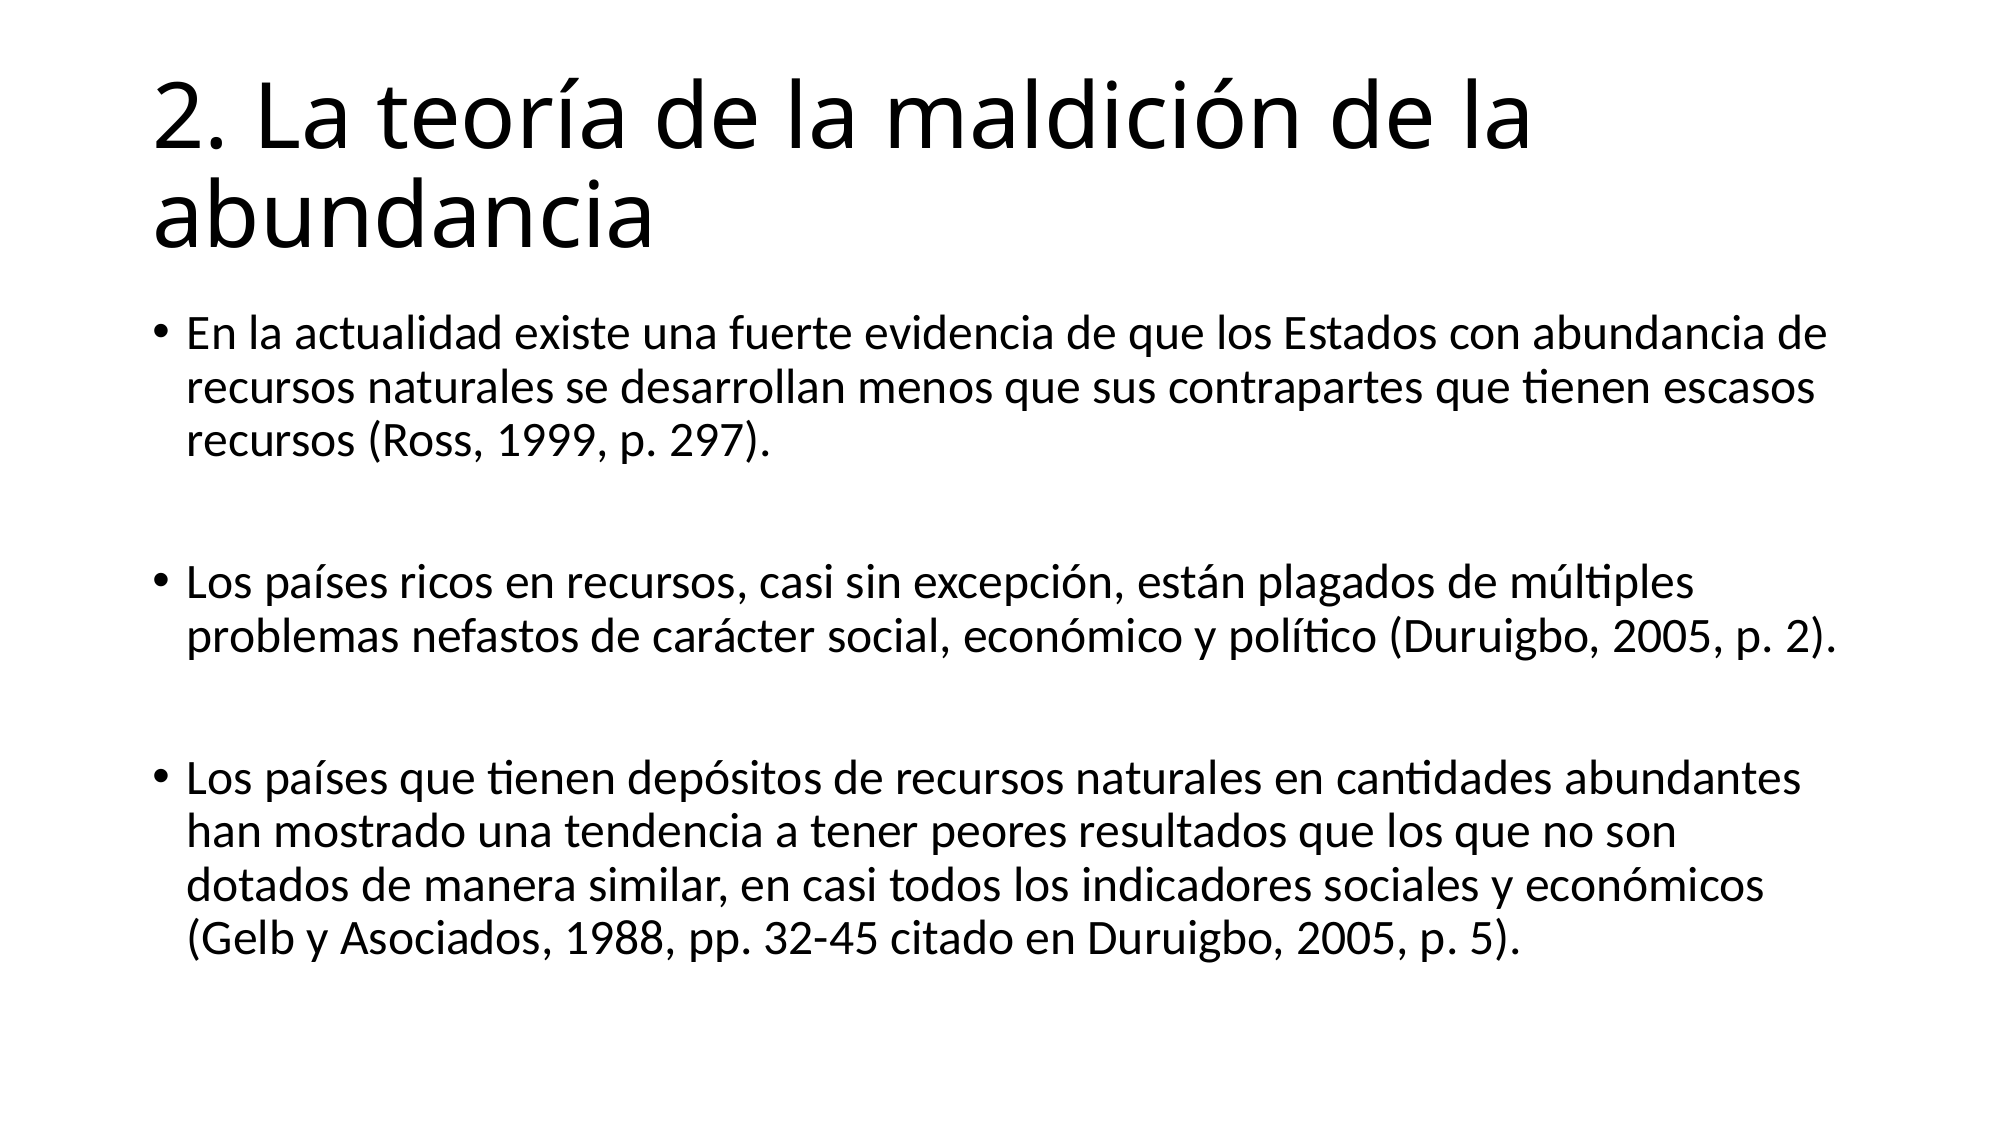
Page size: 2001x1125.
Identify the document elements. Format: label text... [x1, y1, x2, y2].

list En la actualidad existe una fuerte evidencia de que los Estados con abundancia de recursos naturales se desarrollan menos que sus contrapartes que tienen escasos recursos (Ross, 1999, p. 297). Los países ricos en recursos, casi sin excepción, están plagados de múltiples problemas nefastos de carácter social, económico y político (Duruigbo, 2005, p. 2). Los países que tienen depósitos de recursos naturales en cantidades abundantes han mostrado una tendencia a tener peores resultados que los que no son dotados de manera similar, en casi todos los indicadores sociales y económicos (Gelb y Asociados, 1988, pp. 32-45 citado en Duruigbo, 2005, p. 5). [137, 299, 1863, 1014]
title 2. La teoría de la maldición de la abundancia [137, 59, 1863, 278]
